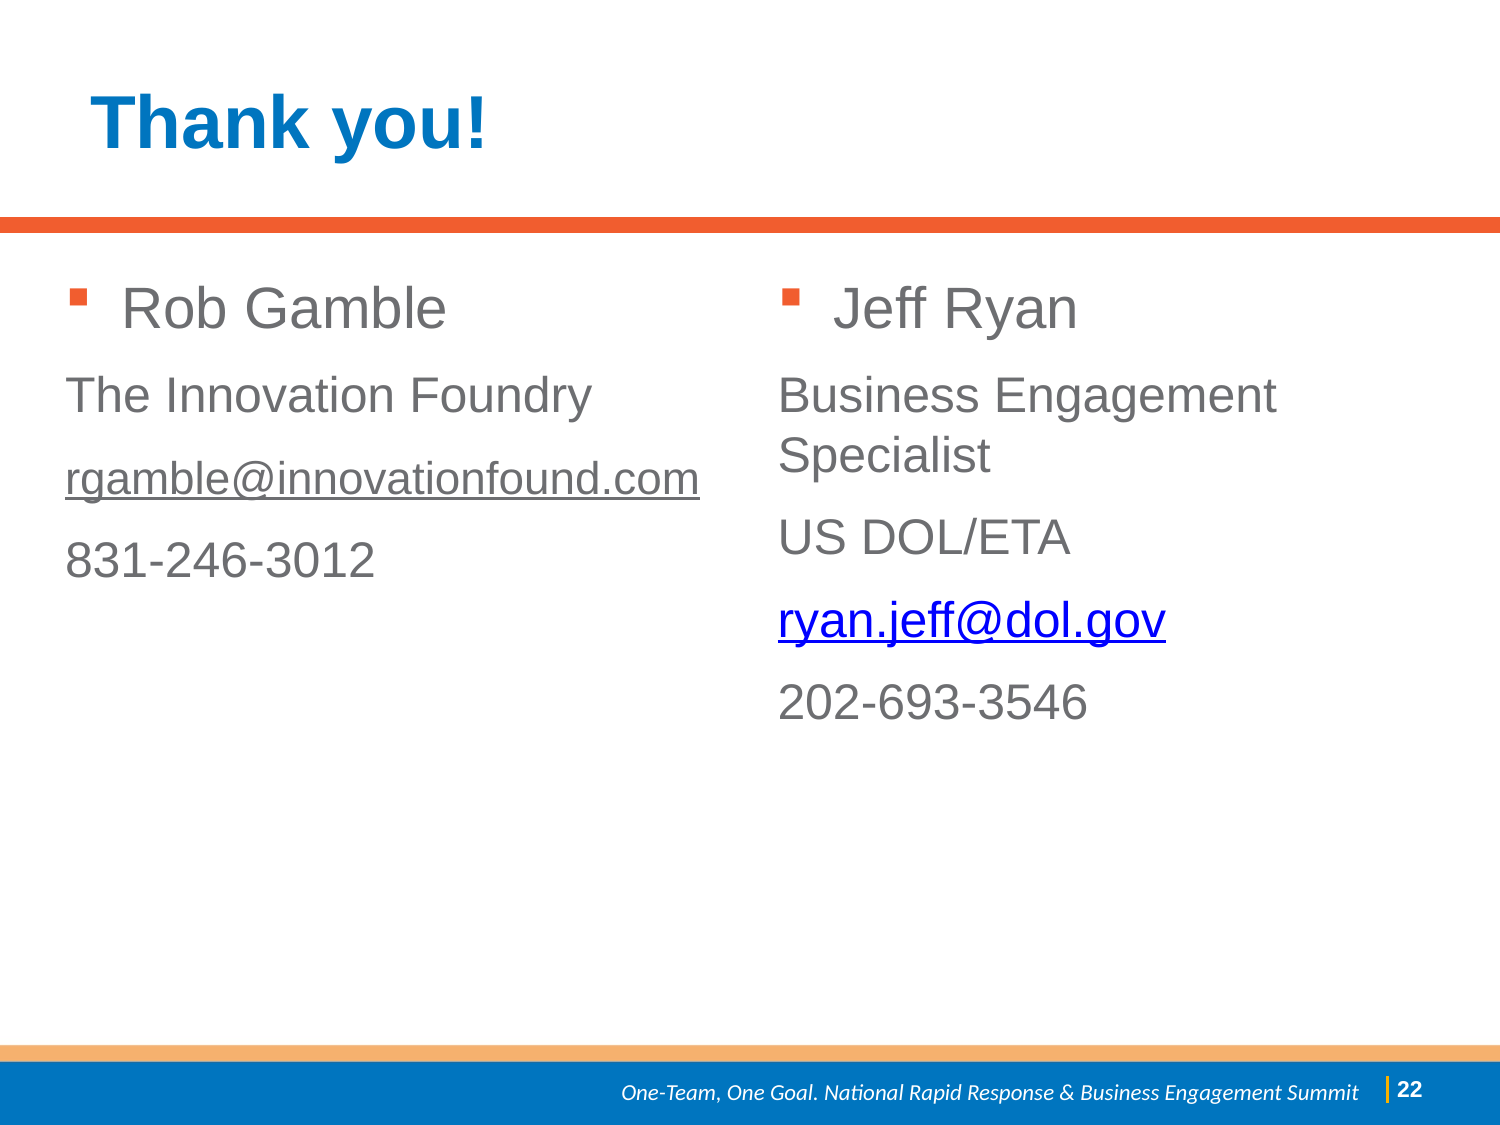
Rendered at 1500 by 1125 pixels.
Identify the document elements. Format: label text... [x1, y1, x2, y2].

title Thank you! [75, 24, 1425, 213]
picture [0, 233, 1500, 1125]
footer One-Team, One Goal. National Rapid Response & Business Engagement Summit [399, 1070, 1375, 1125]
slide_number 21 [1087, 1058, 1438, 1119]
picture [0, 0, 1500, 217]
list Rob Gamble The Innovation Foundry rgamble@innovationfound.com 831-246-3012 [50, 262, 738, 863]
list Jeff Ryan Business Engagement Specialist US DOL/ETA ryan.jeff@dol.gov 202-693-3546 [762, 262, 1425, 850]
